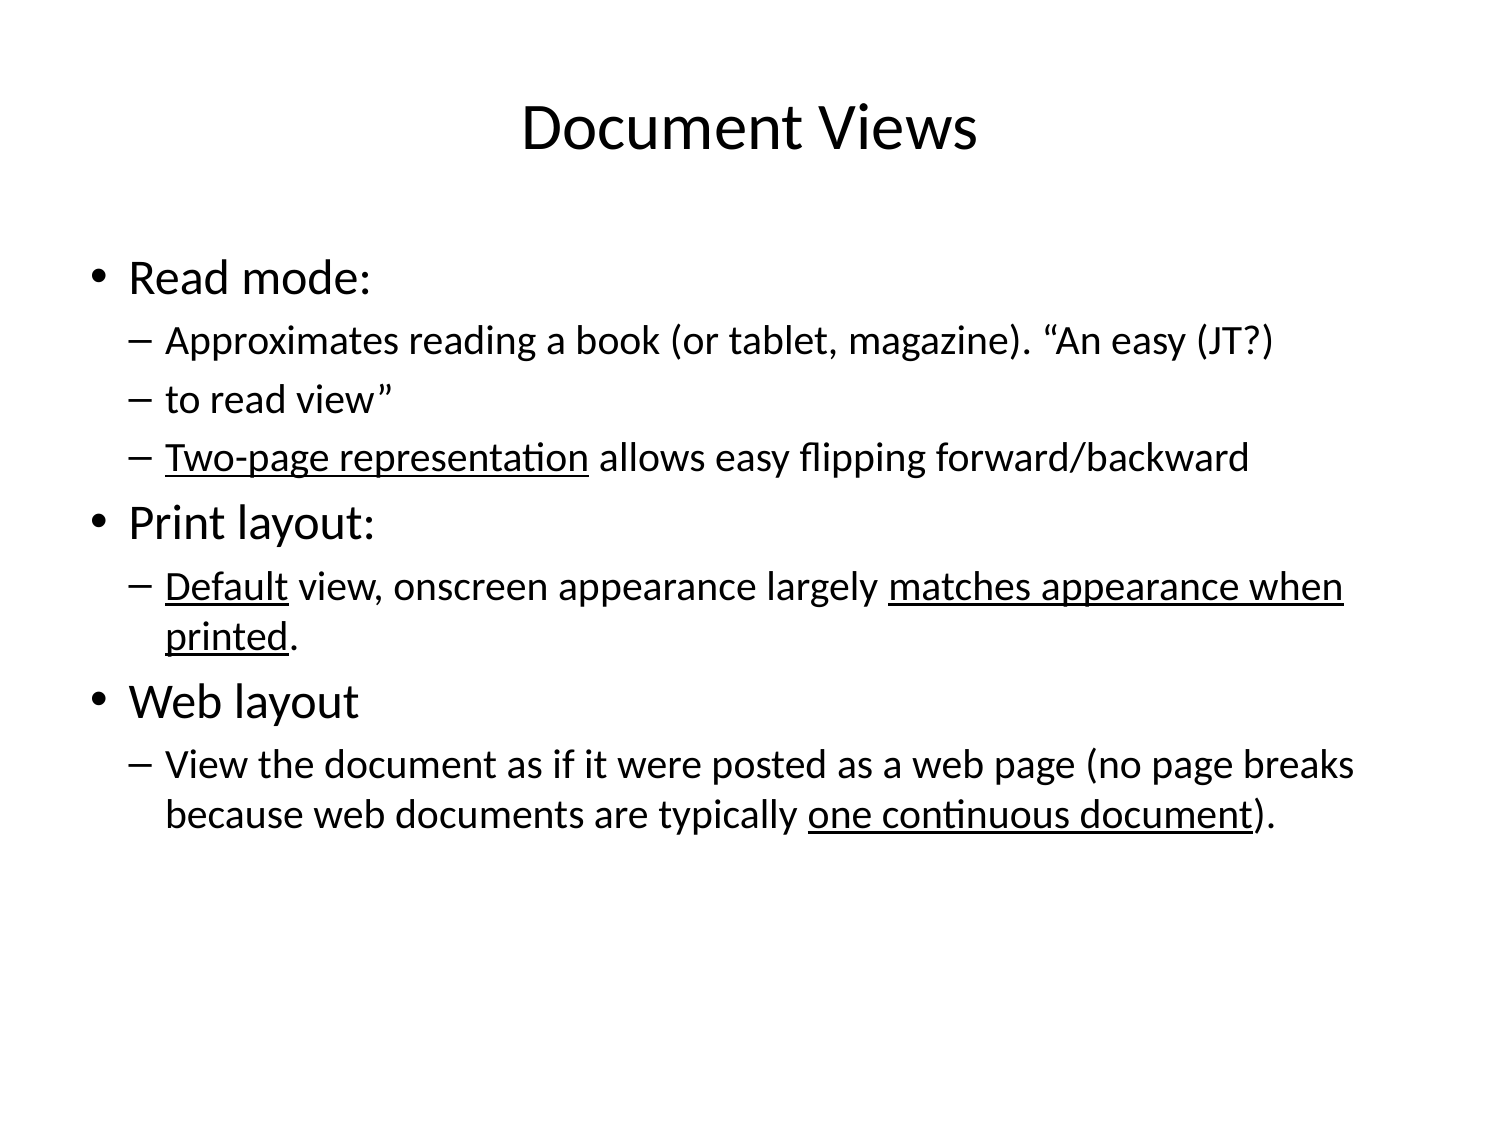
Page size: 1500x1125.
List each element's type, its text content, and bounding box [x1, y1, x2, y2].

title Document Views [75, 45, 1425, 200]
list Read mode: Approximates reading a book (or tablet, magazine). “An easy (JT?) to read view” Two-page representation allows easy flipping forward/backward Print layout: Default view, onscreen appearance largely matches appearance when printed. Web layout View the document as if it were posted as a web page (no page breaks because web documents are typically one continuous document). [75, 237, 1425, 1063]
